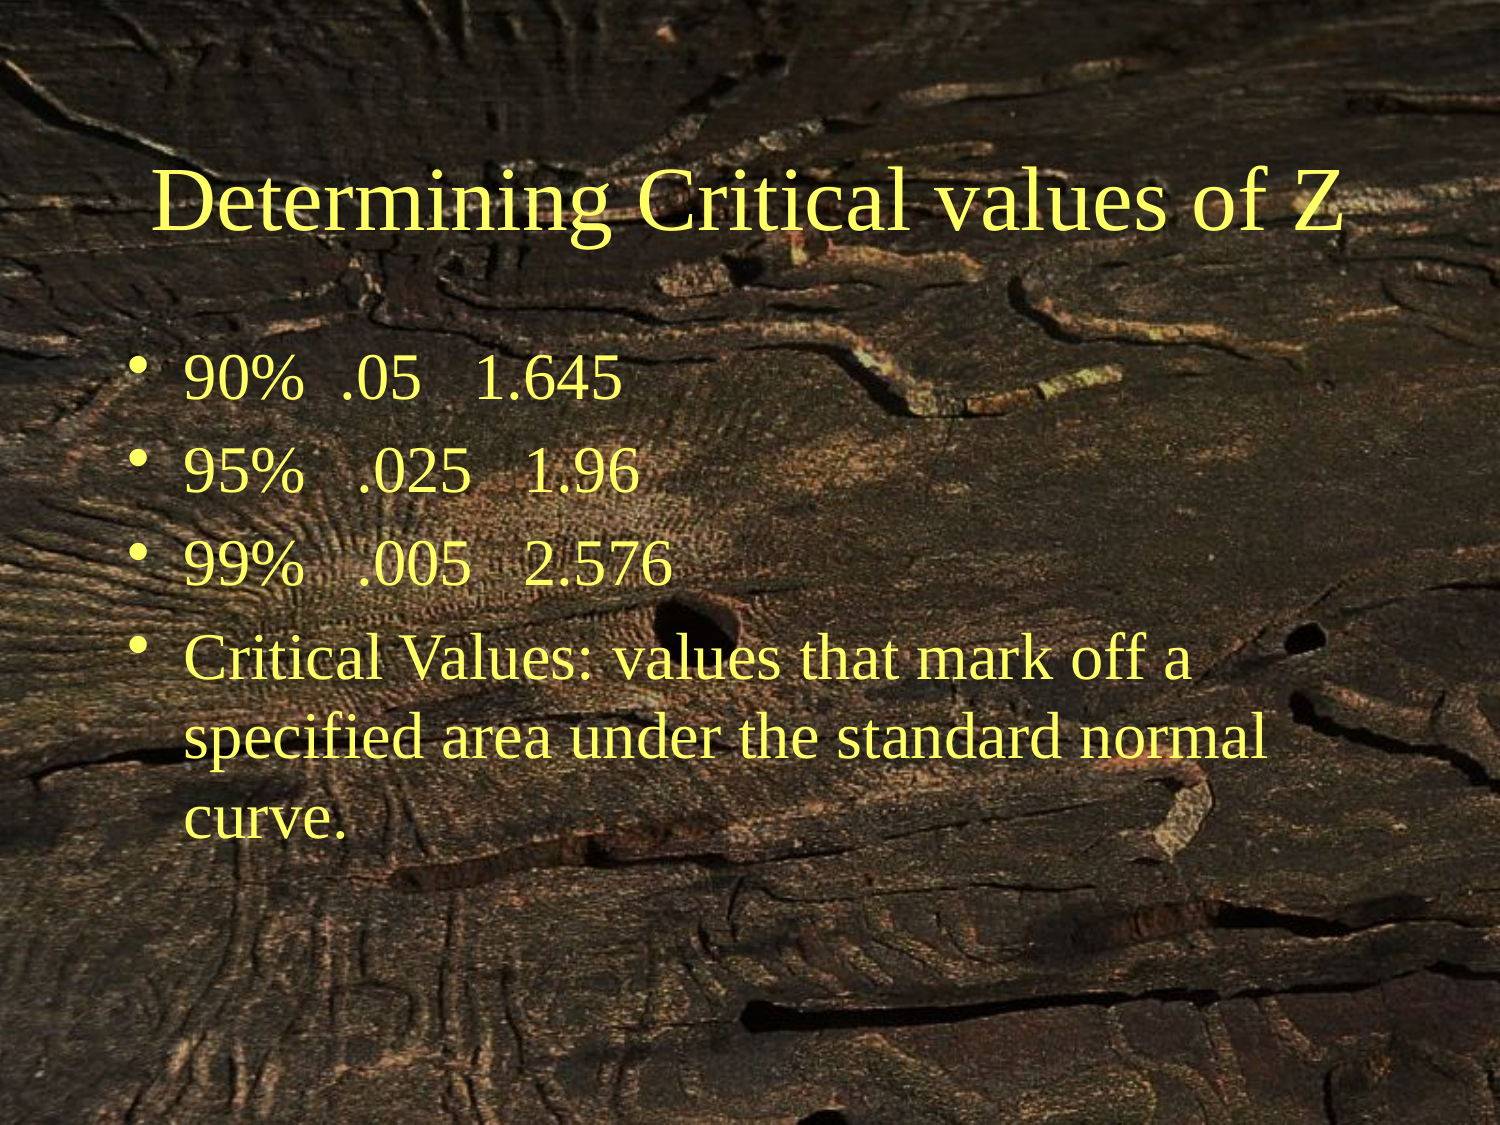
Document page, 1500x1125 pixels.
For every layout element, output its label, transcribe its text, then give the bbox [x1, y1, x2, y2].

picture [0, 0, 1500, 1125]
title Determining Critical values of Z [112, 99, 1388, 288]
list 90% .05 1.645 95% .025 1.96 99% .005 2.576 Critical Values: values that mark off a specified area under the standard normal curve. [112, 324, 1388, 1001]
